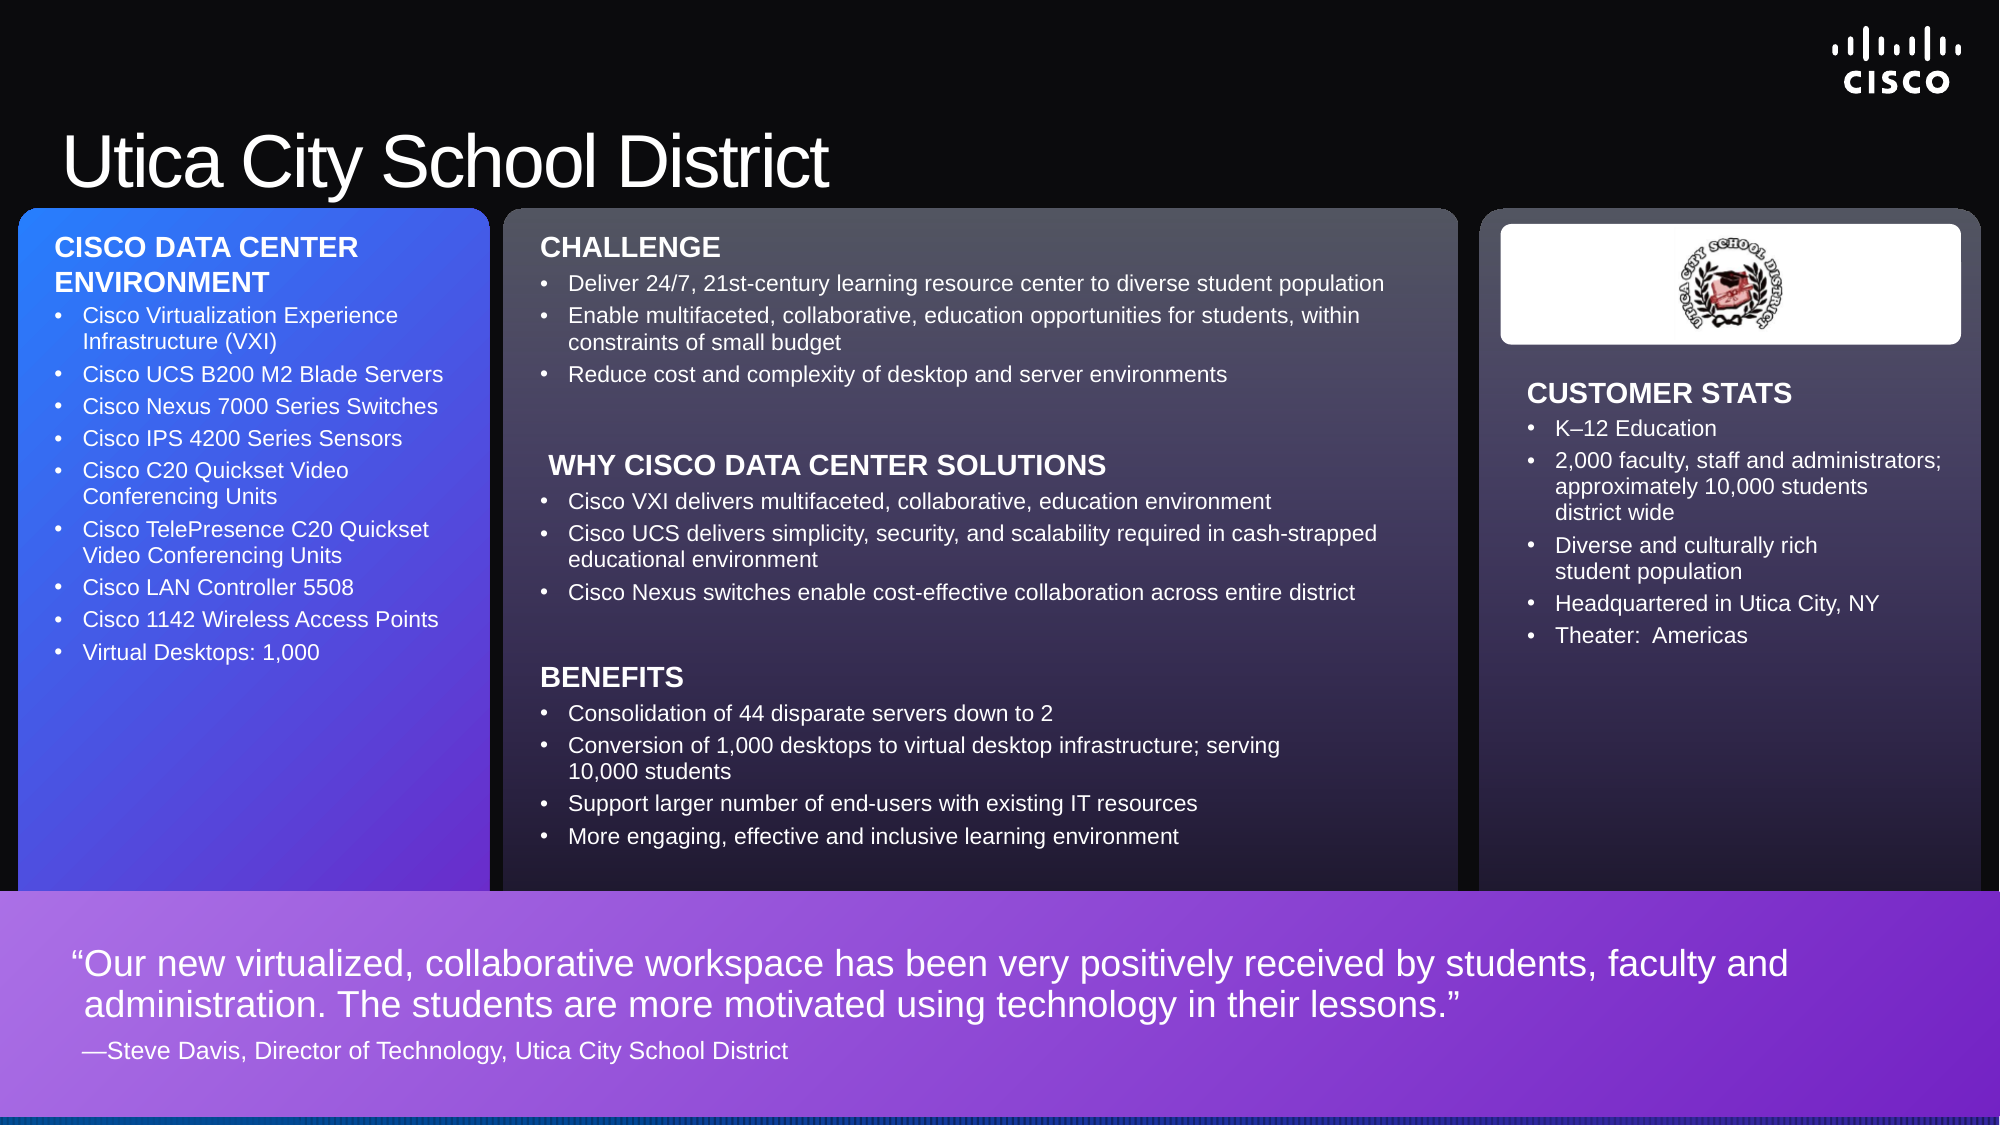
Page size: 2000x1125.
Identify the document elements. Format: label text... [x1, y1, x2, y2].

title Utica City School District [48, 72, 1953, 210]
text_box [0, 891, 2000, 1117]
text_box [503, 210, 1458, 891]
text_box Cisco Virtualization Experience Infrastructure (VXI) Cisco UCS B200 M2 Blade Servers Cisco Nexus 7000 Series Switches Cisco IPS 4200 Series Sensors Cisco C20 Quickset Video Conferencing Units Cisco TelePresence C20 Quickset Video Conferencing Units Cisco LAN Controller 5508 Cisco 1142 Wireless Access Points Virtual Desktops: 1,000 [39, 295, 471, 885]
text_box BENEFITS Consolidation of 44 disparate servers down to 2 Conversion of 1,000 desktops to virtual desktop infrastructure; serving 10,000 students Support larger number of end-users with existing IT resources More engaging, effective and inclusive learning environment [525, 653, 1436, 857]
text_box [1479, 208, 1981, 891]
text_box CISCO DATA CENTER ENVIRONMENT [39, 221, 471, 295]
text_box [18, 208, 490, 891]
text_box WHY CISCO DATA CENTER SOLUTIONS Cisco VXI delivers multifaceted, collaborative, education environment Cisco UCS delivers simplicity, security, and scalability required in cash-strapped educational environment Cisco Nexus switches enable cost-effective collaboration across entire district [525, 441, 1436, 613]
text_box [1832, 25, 1962, 94]
text_box K–12 Education 2,000 faculty, staff and administrators; approximately 10,000 students district wide Diverse and culturally rich student population Headquartered in Utica City, NY Theater: Americas [1512, 408, 1958, 891]
text_box CHALLENGE Deliver 24/7, 21st-century learning resource center to diverse student population Enable multifaceted, collaborative, education opportunities for students, within constraints of small budget Reduce cost and complexity of desktop and server environments [525, 223, 1436, 395]
picture [1674, 227, 1787, 340]
picture [0, 1117, 2000, 1125]
text_box [1498, 221, 1964, 347]
text_box CUSTOMER STATS [1512, 367, 1950, 421]
